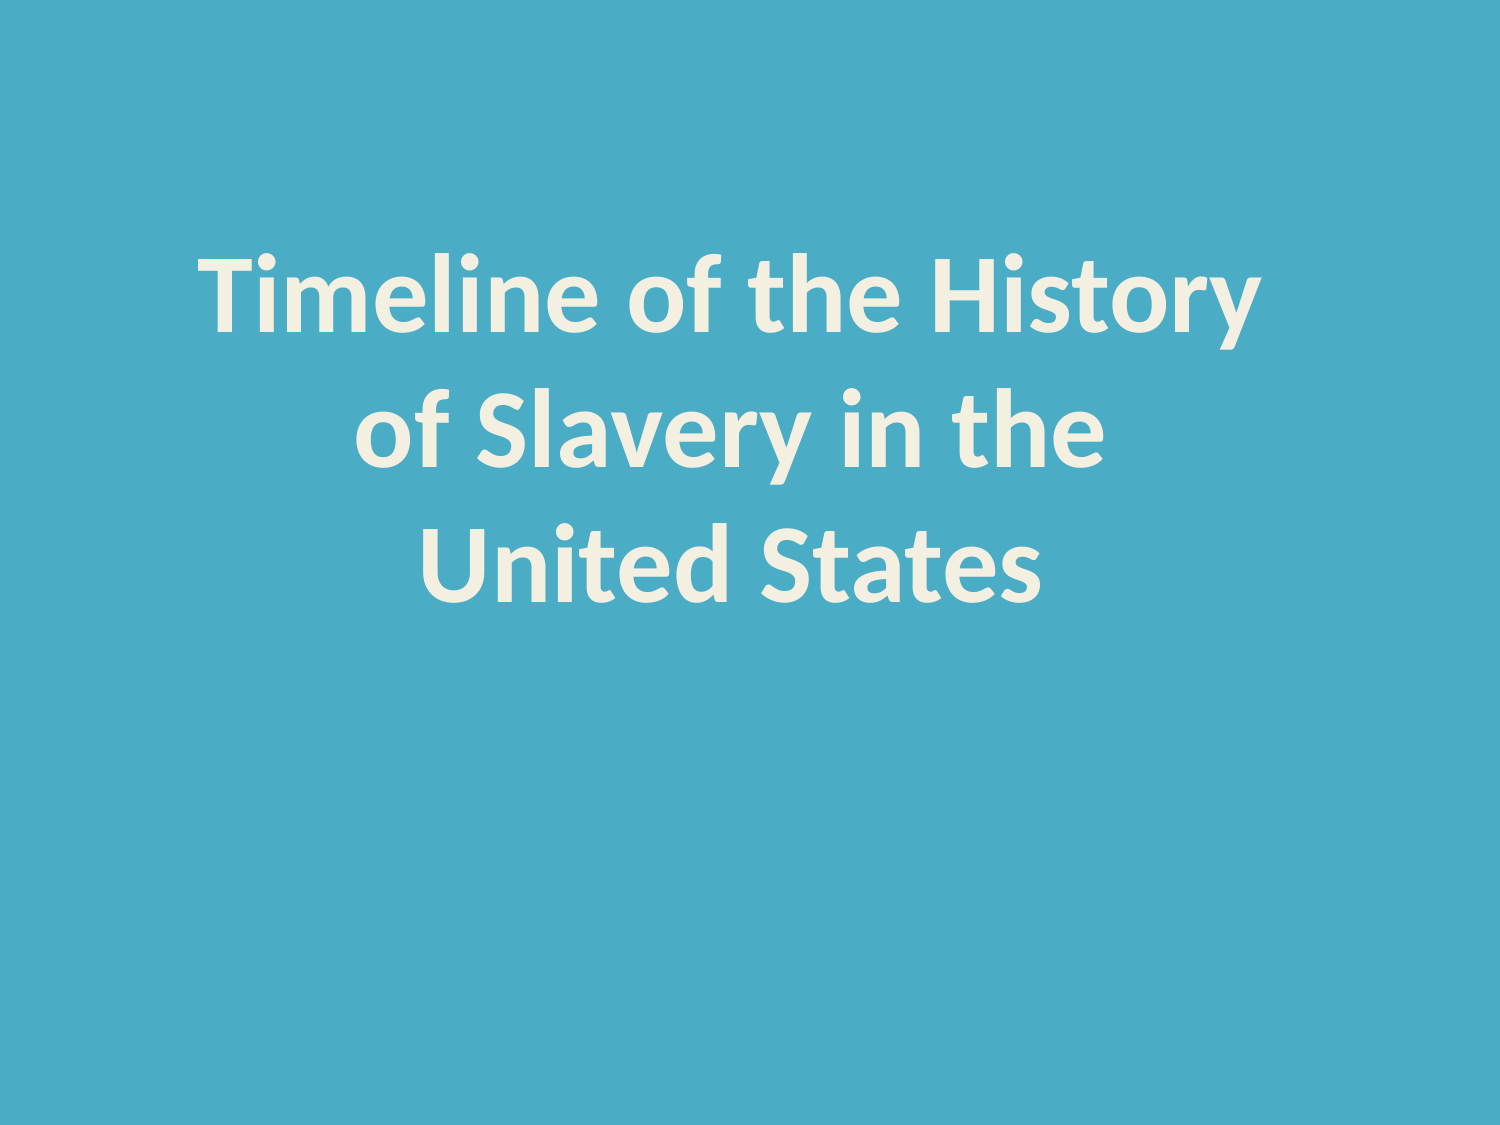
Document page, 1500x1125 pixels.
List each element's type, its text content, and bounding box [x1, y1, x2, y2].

text_box Timeline of the History of Slavery in the United States [174, 212, 1288, 768]
